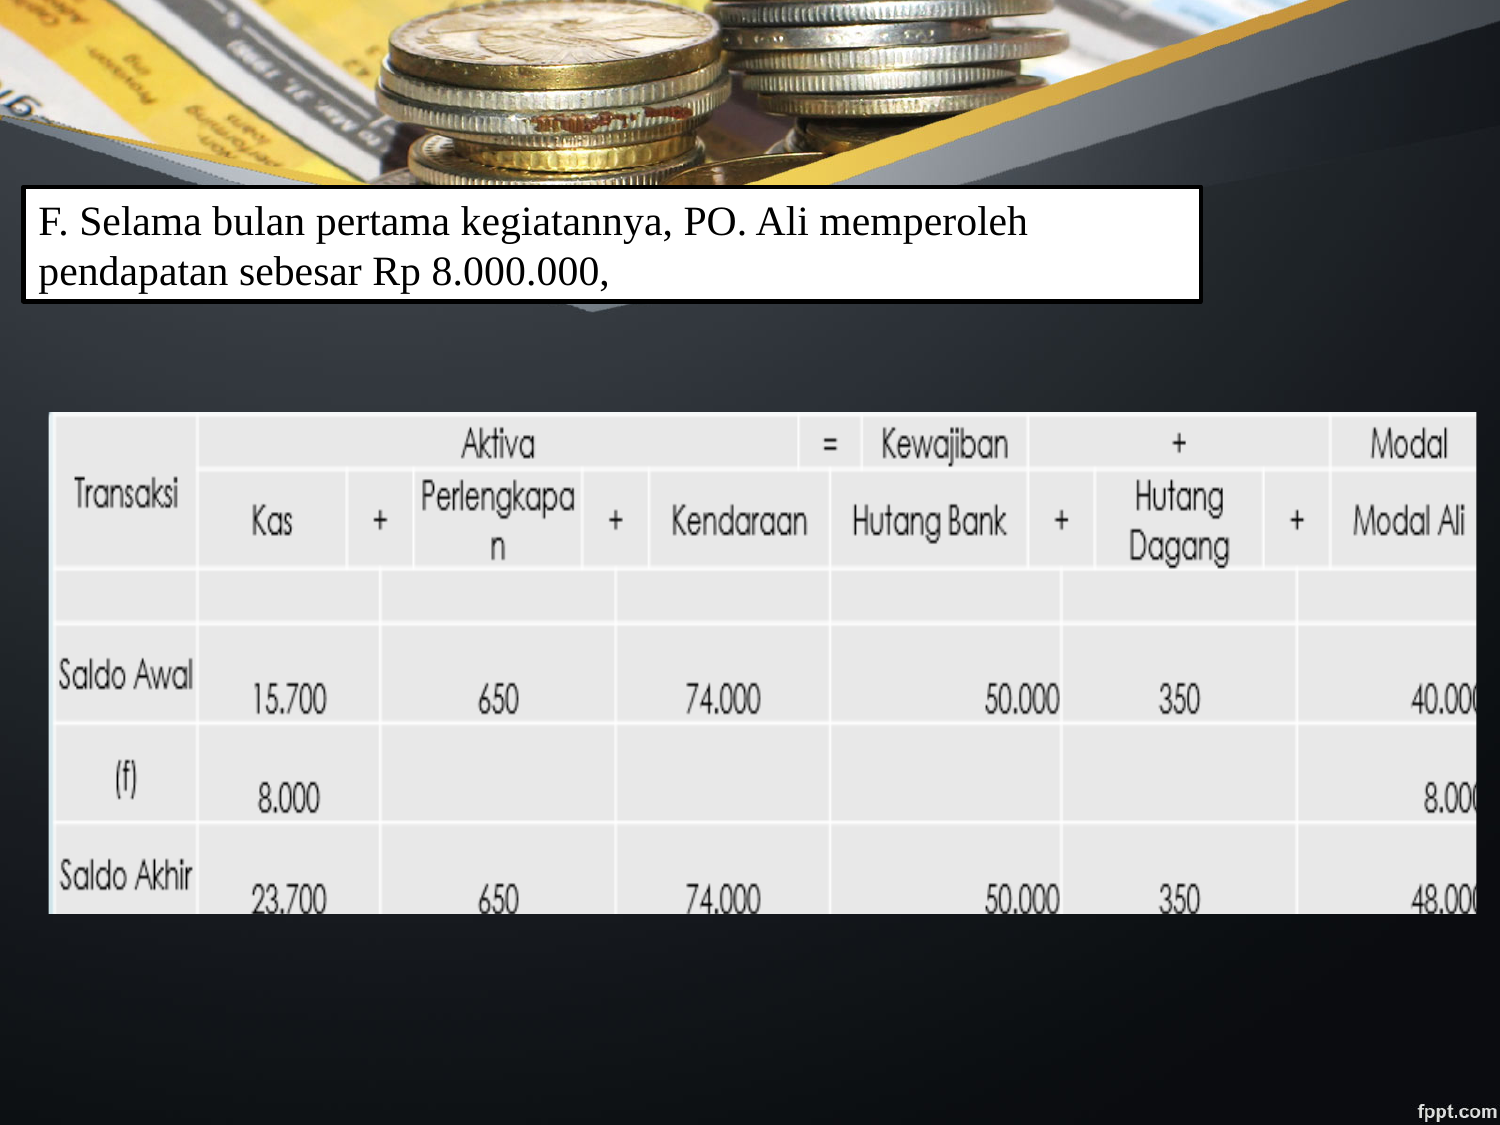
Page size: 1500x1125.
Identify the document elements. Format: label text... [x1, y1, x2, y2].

text_box F. Selama bulan pertama kegiatannya, PO. Ali memperoleh pendapatan sebesar Rp 8.000.000, [21, 185, 1203, 304]
picture [0, 0, 1500, 1125]
